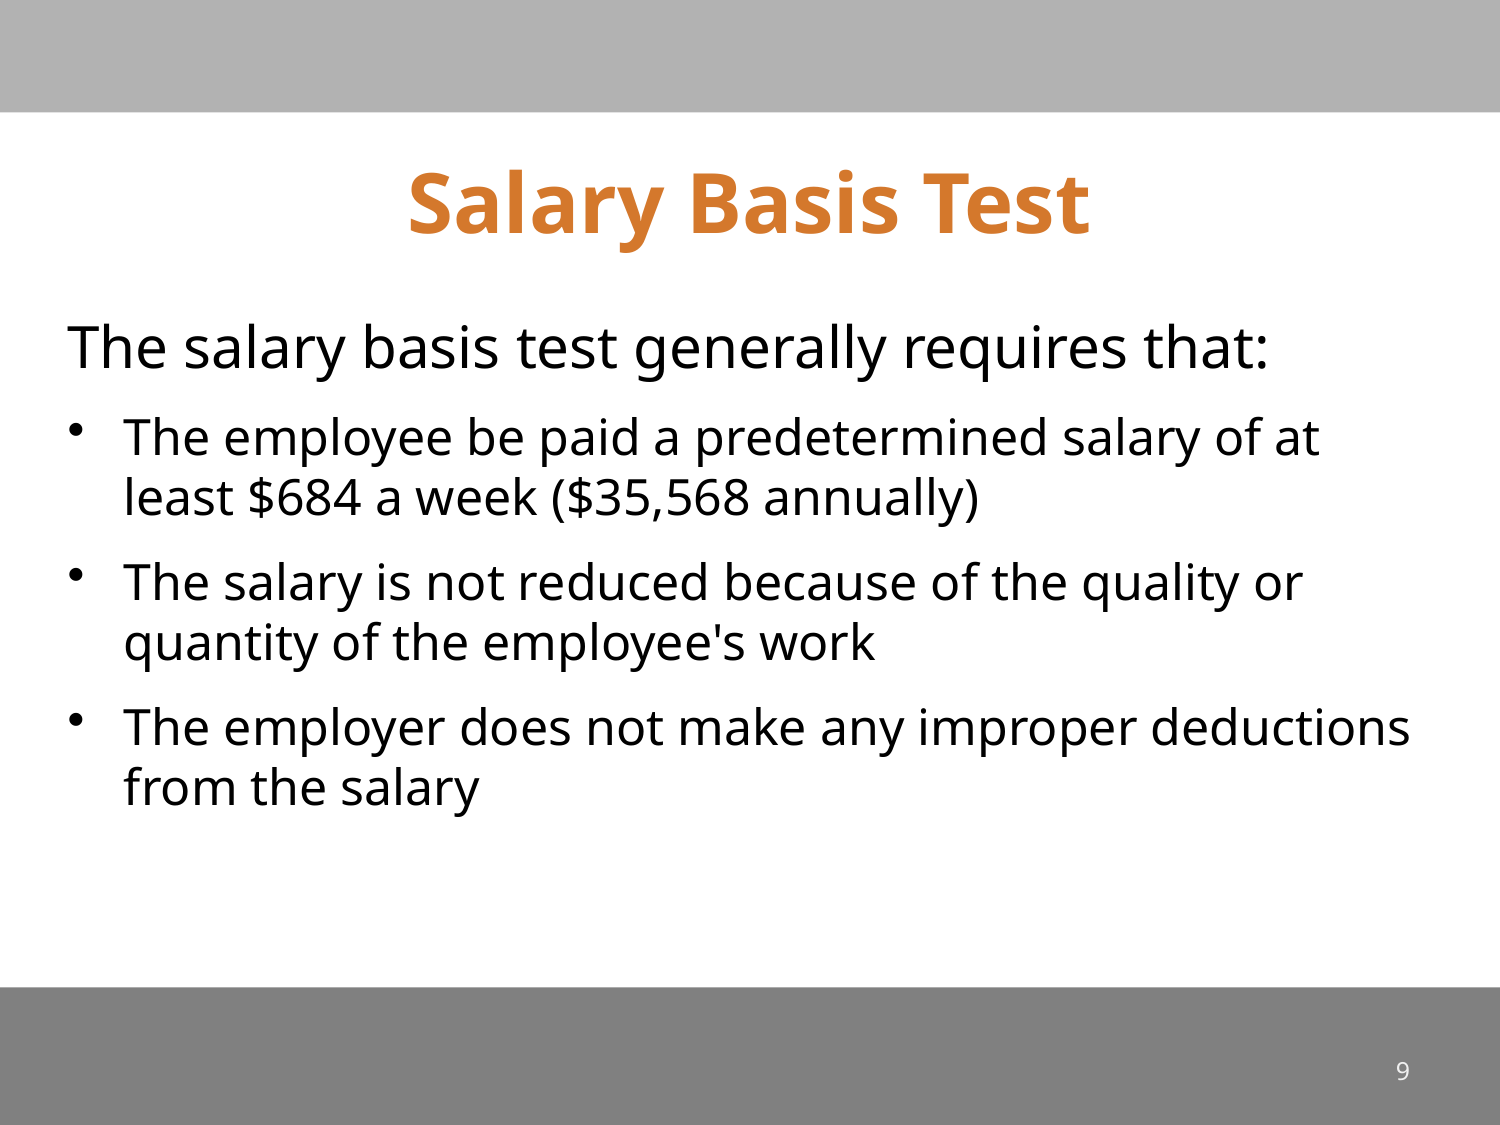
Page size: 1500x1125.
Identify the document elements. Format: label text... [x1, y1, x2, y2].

title Salary Basis Test [37, 137, 1463, 263]
list The salary basis test generally requires that: The employee be paid a predetermined salary of at least $684 a week ($35,568 annually) The salary is not reduced because of the quality or quantity of the employee's work The employer does not make any improper deductions from the salary [37, 302, 1450, 985]
slide_number 9 [1074, 1042, 1425, 1103]
